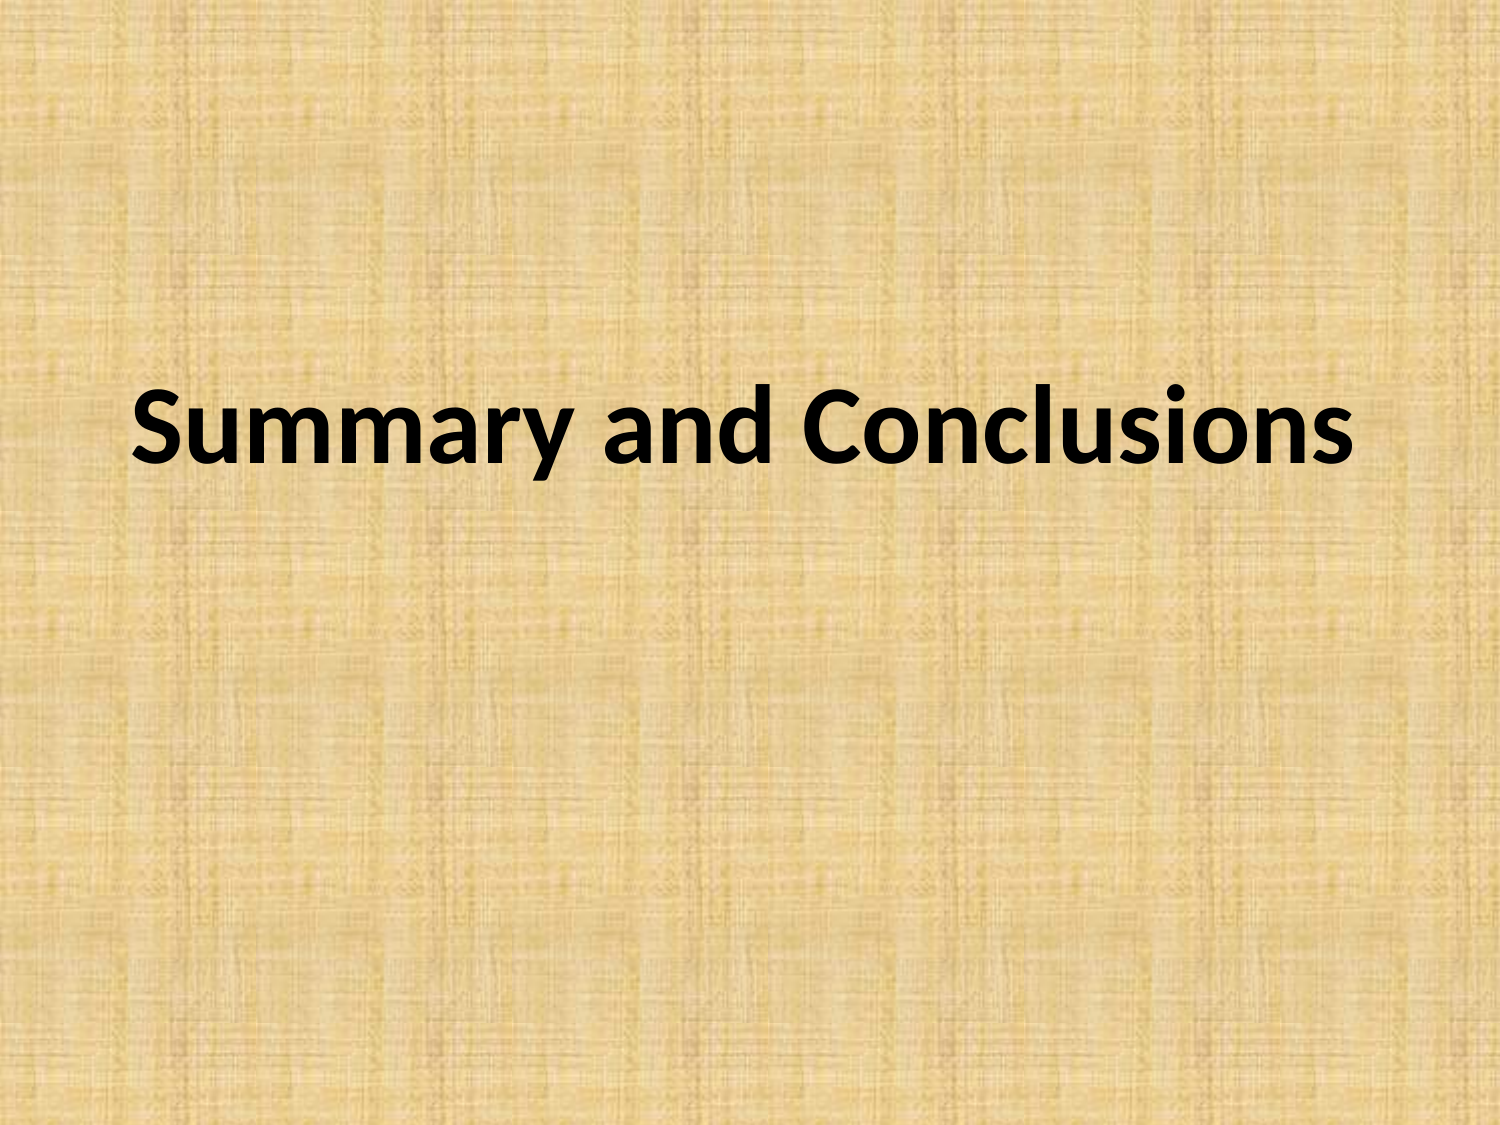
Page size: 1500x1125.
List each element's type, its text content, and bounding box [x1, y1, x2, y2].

title Summary and Conclusions [37, 287, 1450, 550]
picture [0, 0, 1500, 1125]
